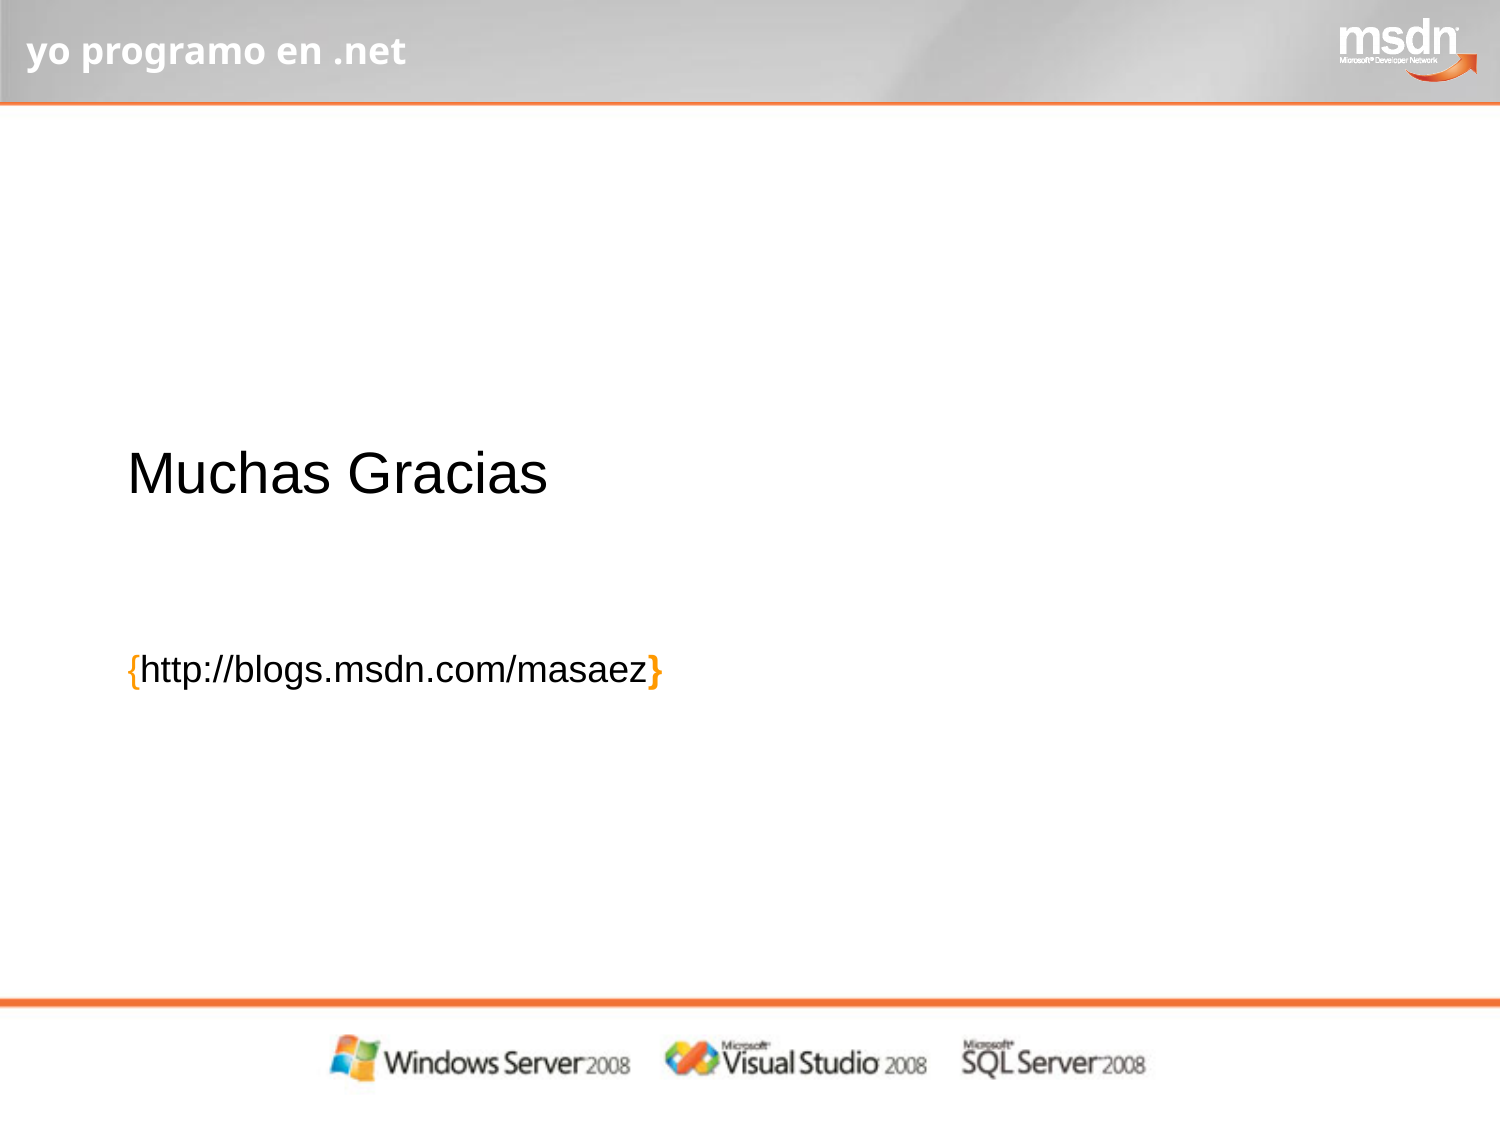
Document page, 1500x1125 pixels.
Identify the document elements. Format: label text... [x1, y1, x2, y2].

title Muchas Gracias [112, 349, 1388, 591]
picture [0, 0, 1500, 1125]
subtitle {http://blogs.msdn.com/masaez} [112, 637, 1163, 926]
